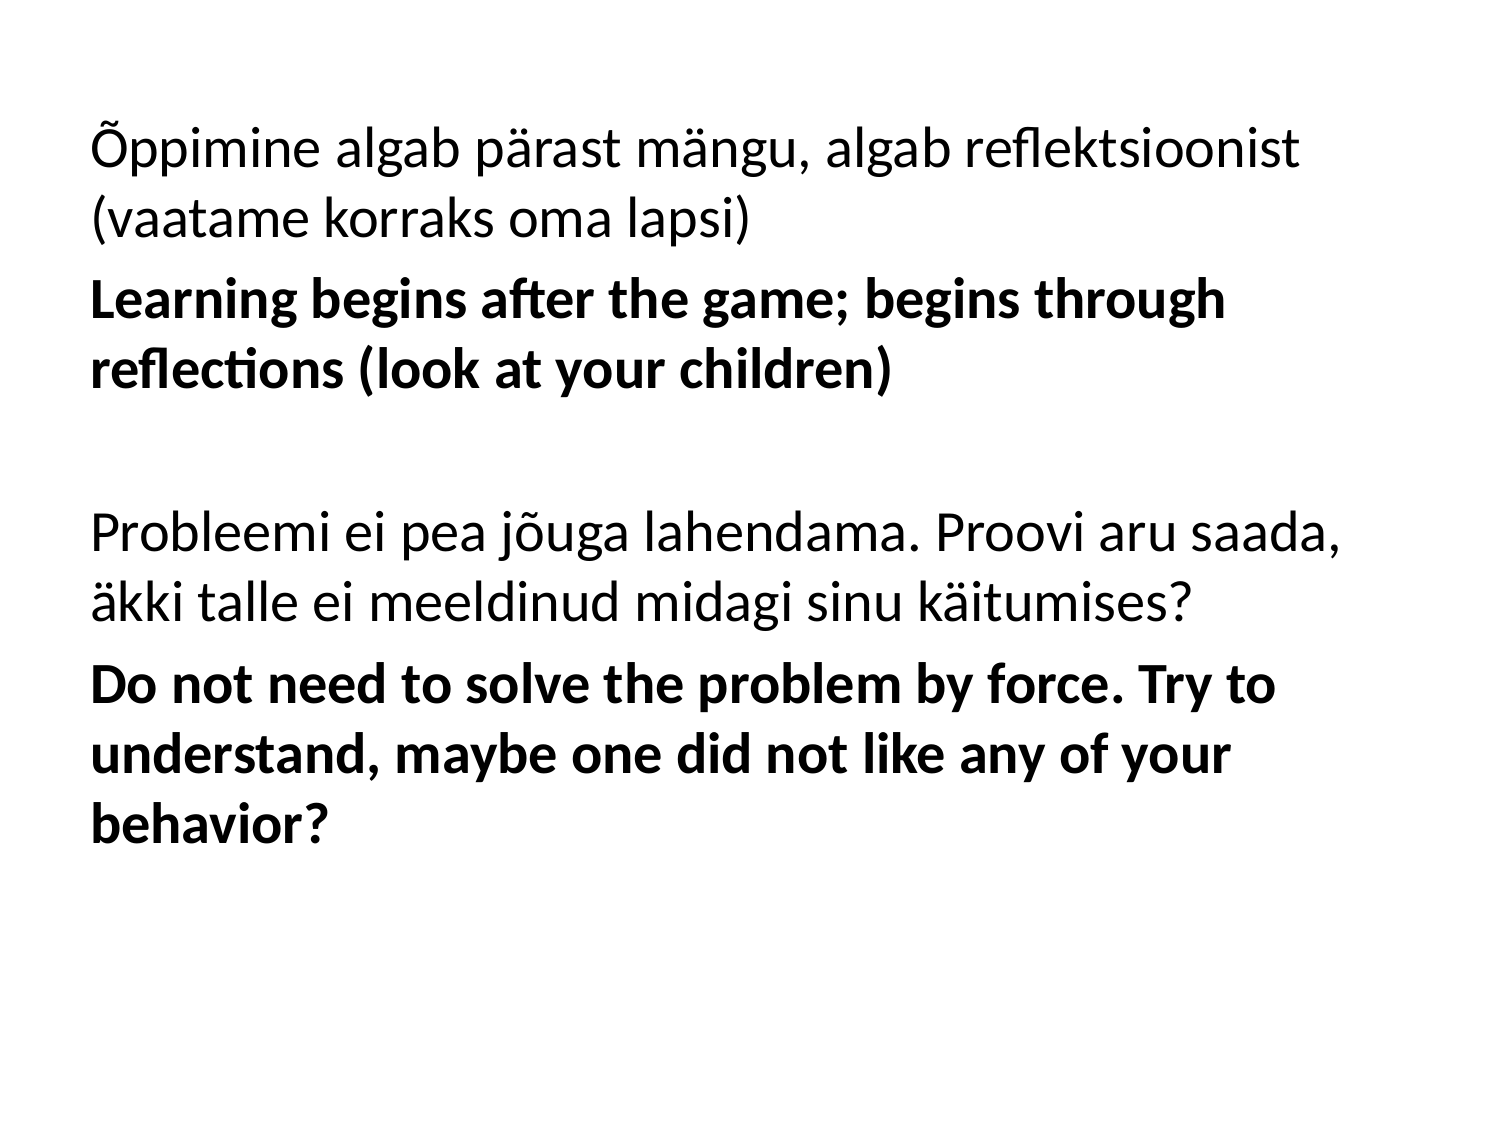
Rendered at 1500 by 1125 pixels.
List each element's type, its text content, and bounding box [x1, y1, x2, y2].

list Õppimine algab pärast mängu, algab reflektsioonist (vaatame korraks oma lapsi) Learning begins after the game; begins through reflections (look at your children) Probleemi ei pea jõuga lahendama. Proovi aru saada, äkki talle ei meeldinud midagi sinu käitumises? Do not need to solve the problem by force. Try to understand, maybe one did not like any of your behavior? [75, 101, 1425, 1005]
